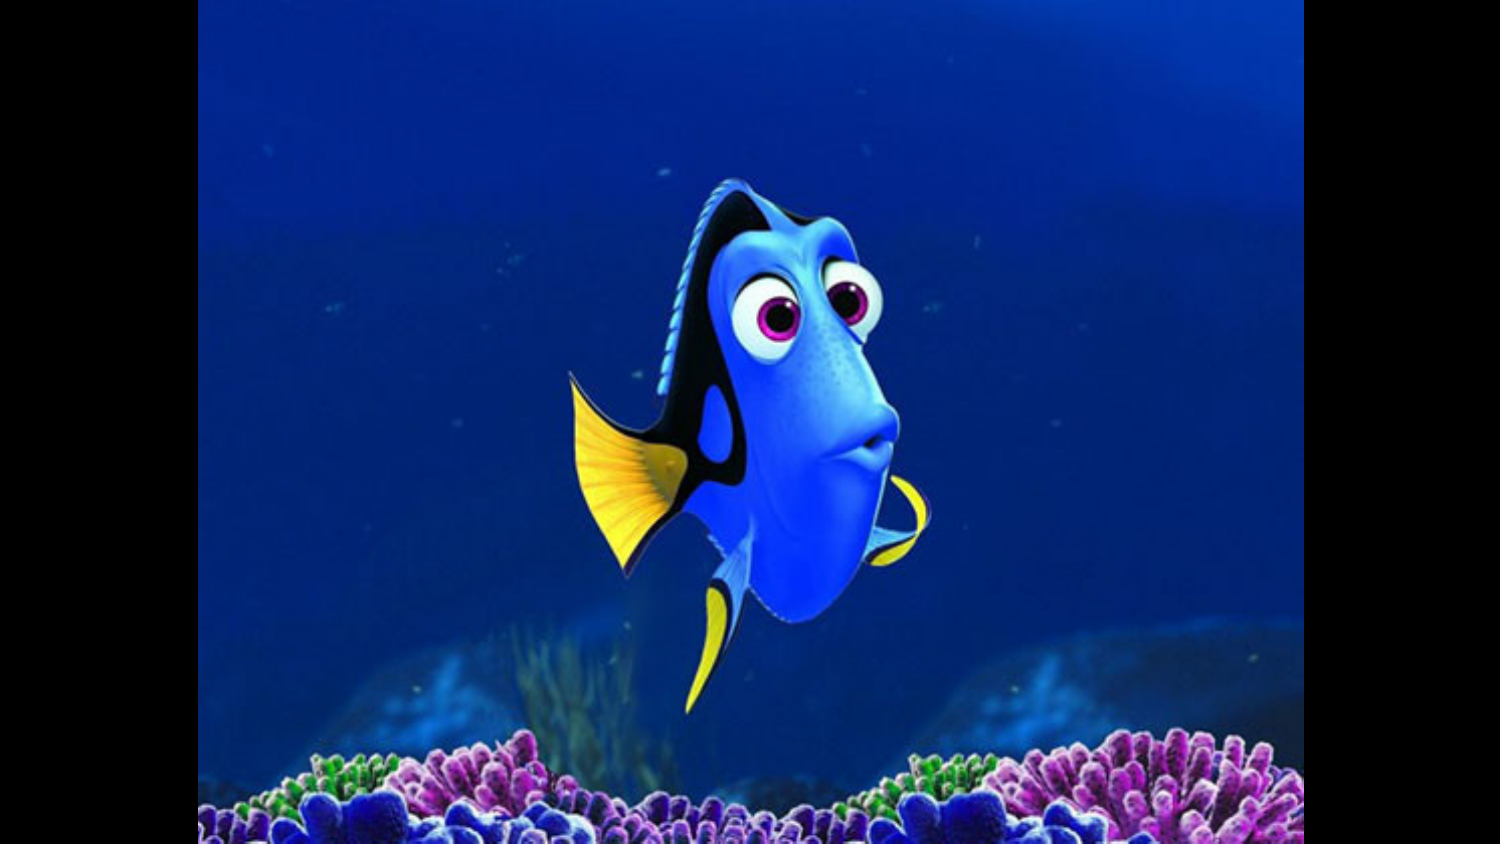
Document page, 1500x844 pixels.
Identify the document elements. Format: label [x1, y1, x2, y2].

picture [197, 0, 1304, 844]
